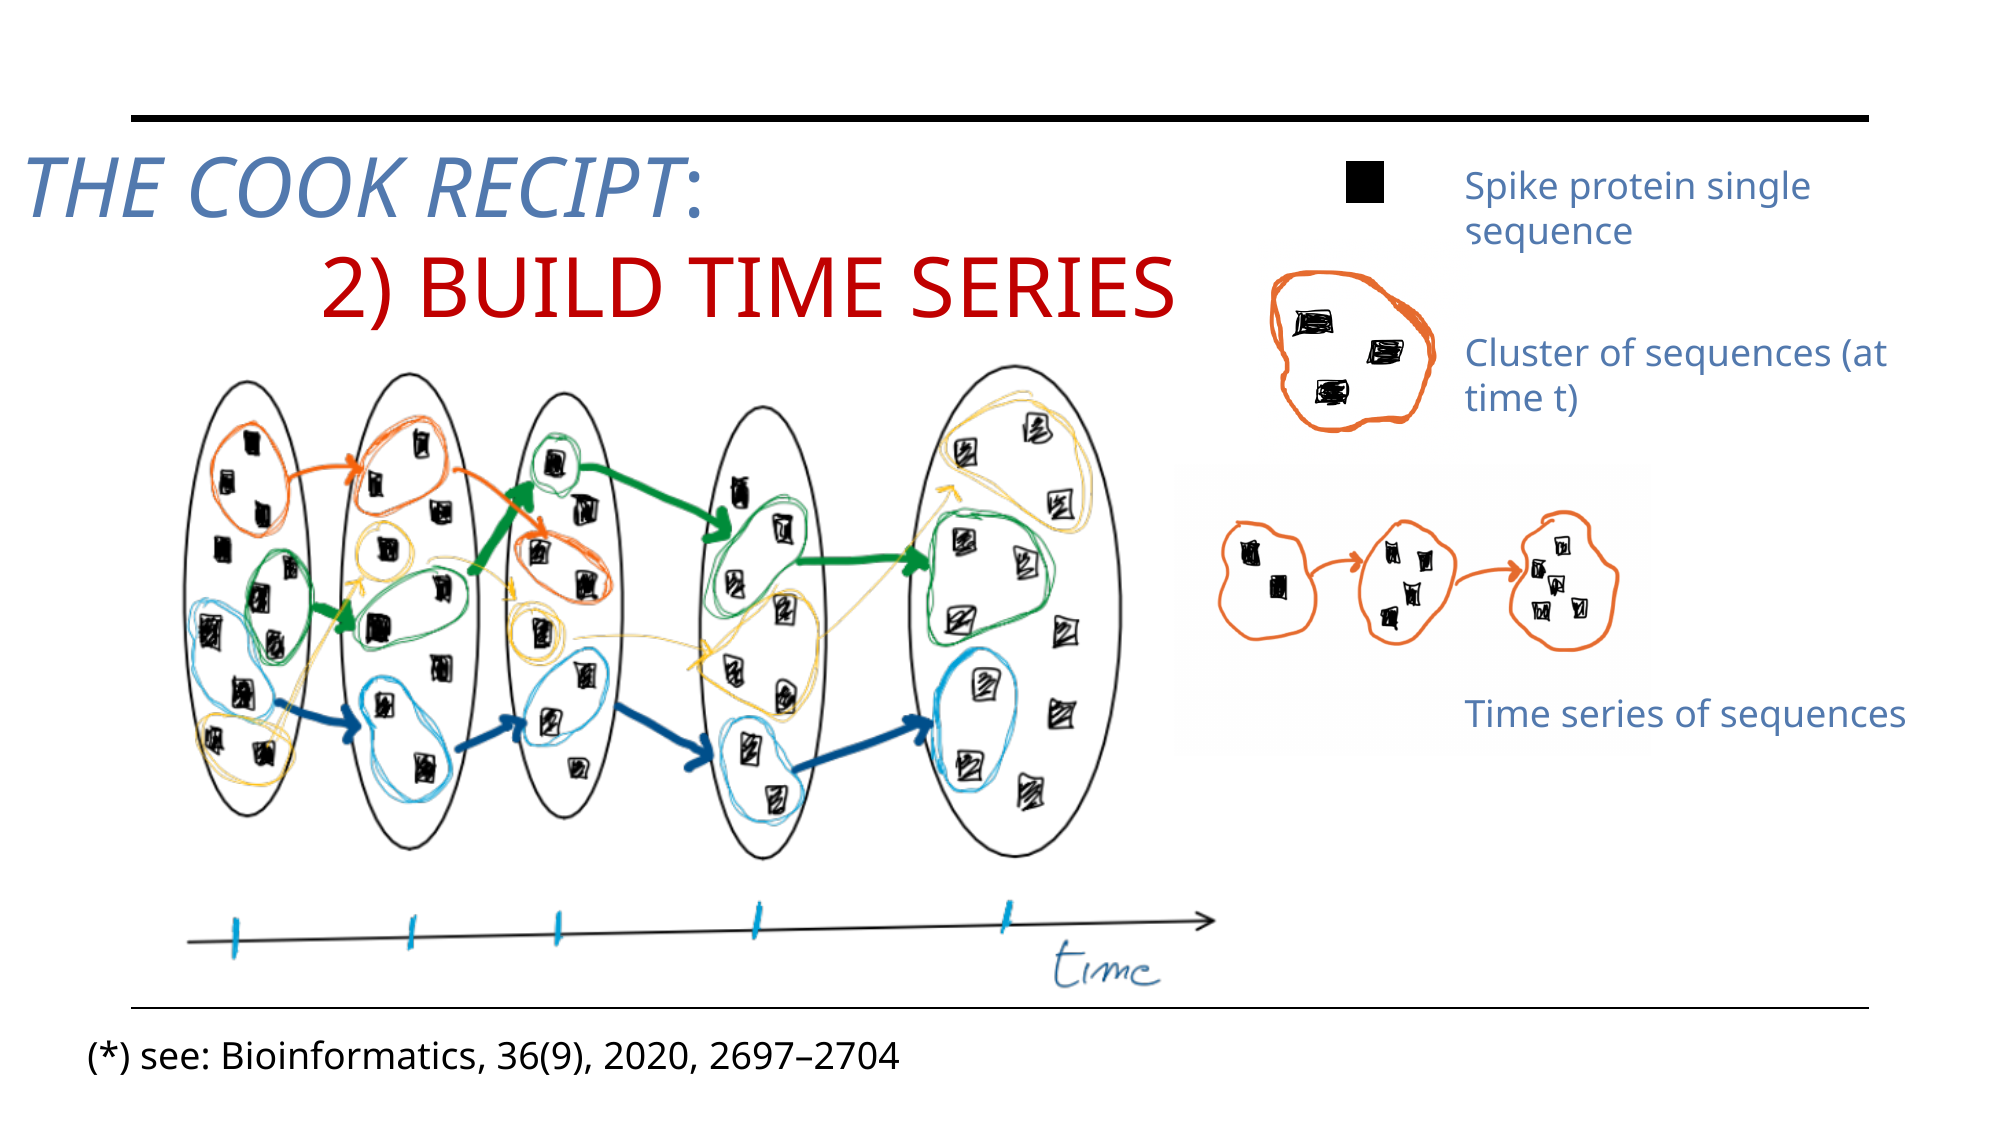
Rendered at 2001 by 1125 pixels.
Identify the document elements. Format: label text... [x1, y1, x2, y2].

text_box (*) see: Bioinformatics, 36(9), 2020, 2697–2704 [72, 1024, 297, 1085]
text_box Time series of sequences [1558, 682, 1975, 743]
text_box [1346, 161, 1384, 203]
picture [1175, 239, 1650, 848]
text_box Cluster of sequences (at time t) [1472, 321, 1975, 427]
title THE COOK RECIPT: 2) BUILD TIME SERIES [1019, 127, 1760, 352]
text_box Spike protein single sequence [1449, 154, 1975, 259]
picture [297, 49, 1019, 1125]
title THE COOK RECIPT: 2) BUILD TIME SERIES [5, 127, 297, 352]
